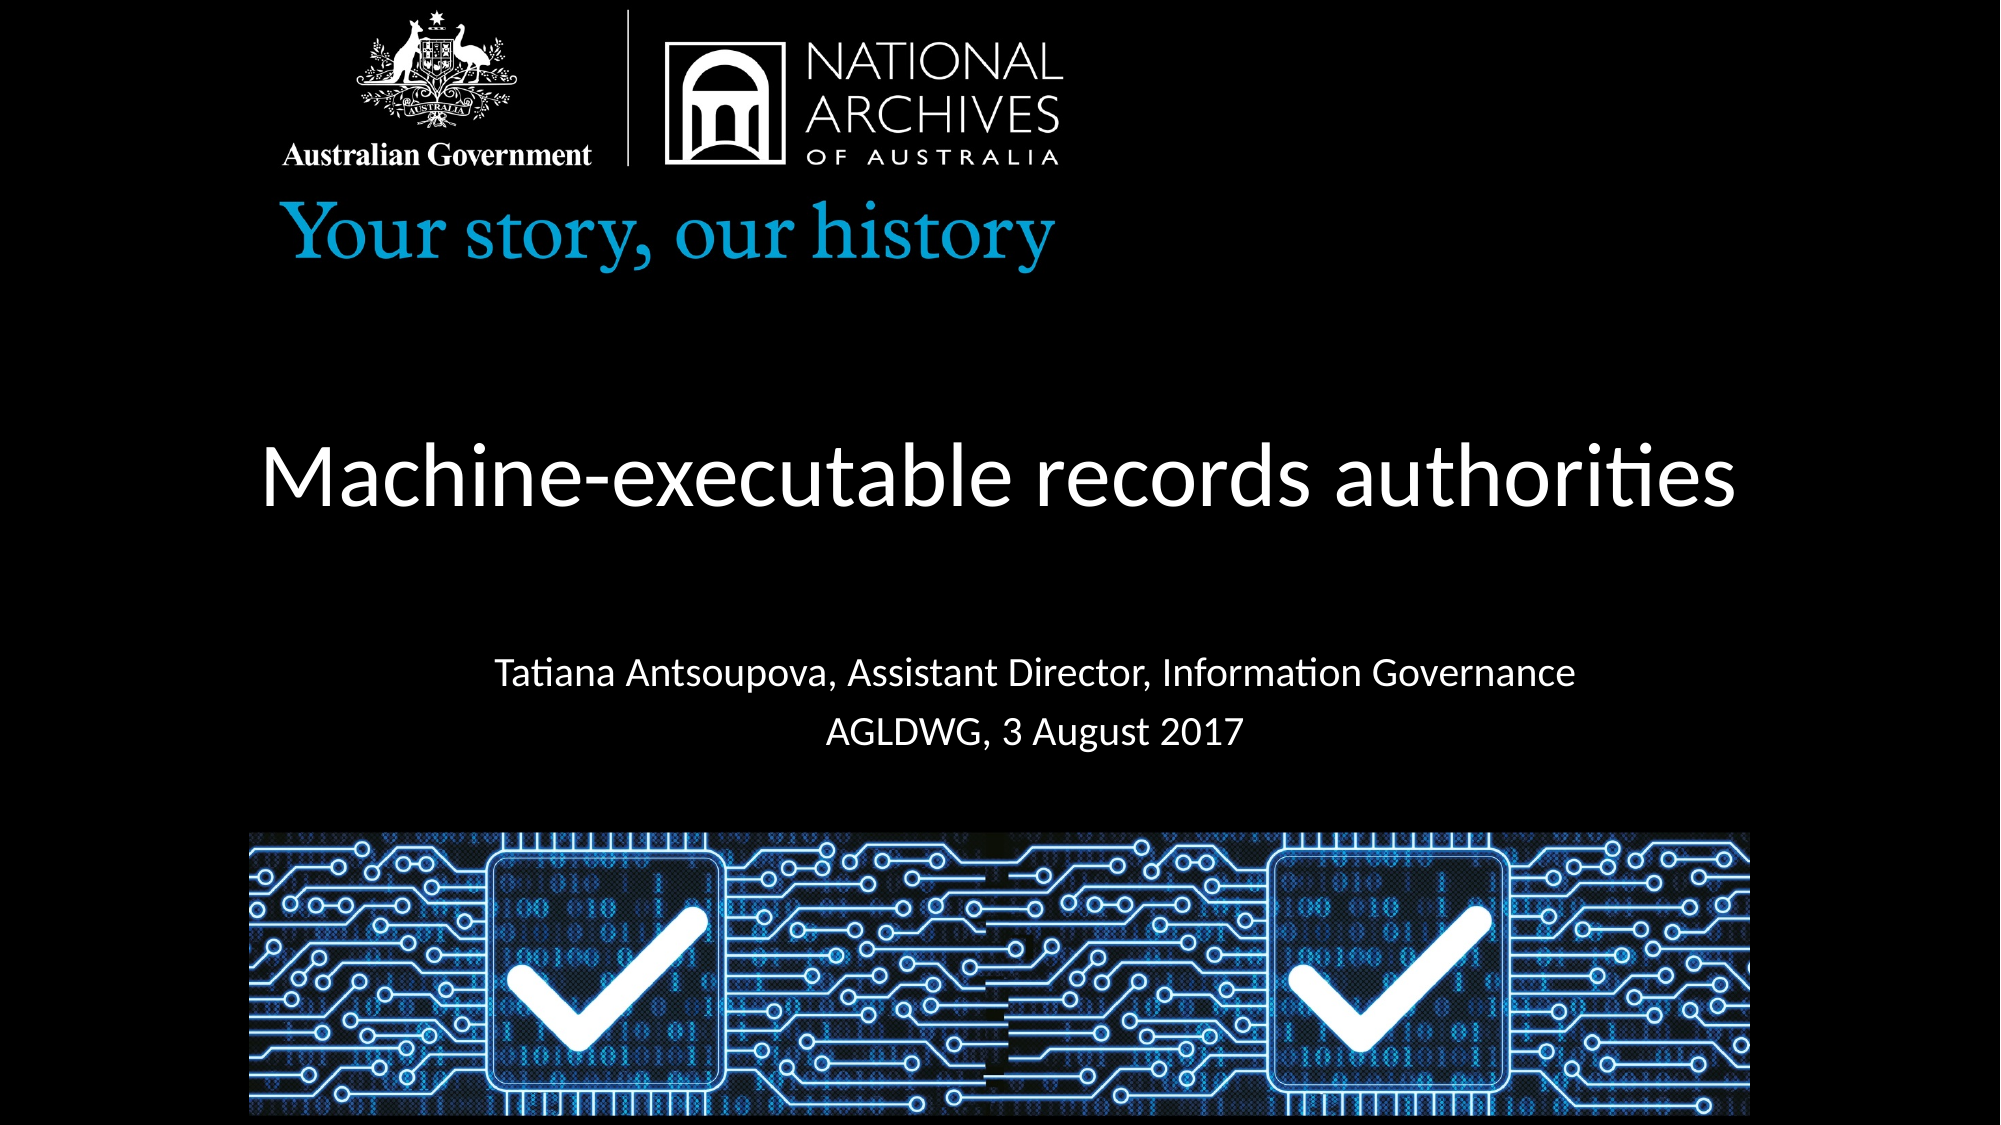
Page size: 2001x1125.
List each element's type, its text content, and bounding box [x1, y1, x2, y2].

subtitle Tatiana Antsoupova, Assistant Director, Information Governance AGLDWG, 3 August 2017 [373, 637, 1697, 797]
picture [249, 0, 1083, 278]
title Machine-executable records authorities [150, 349, 1850, 591]
picture [249, 798, 1751, 1125]
